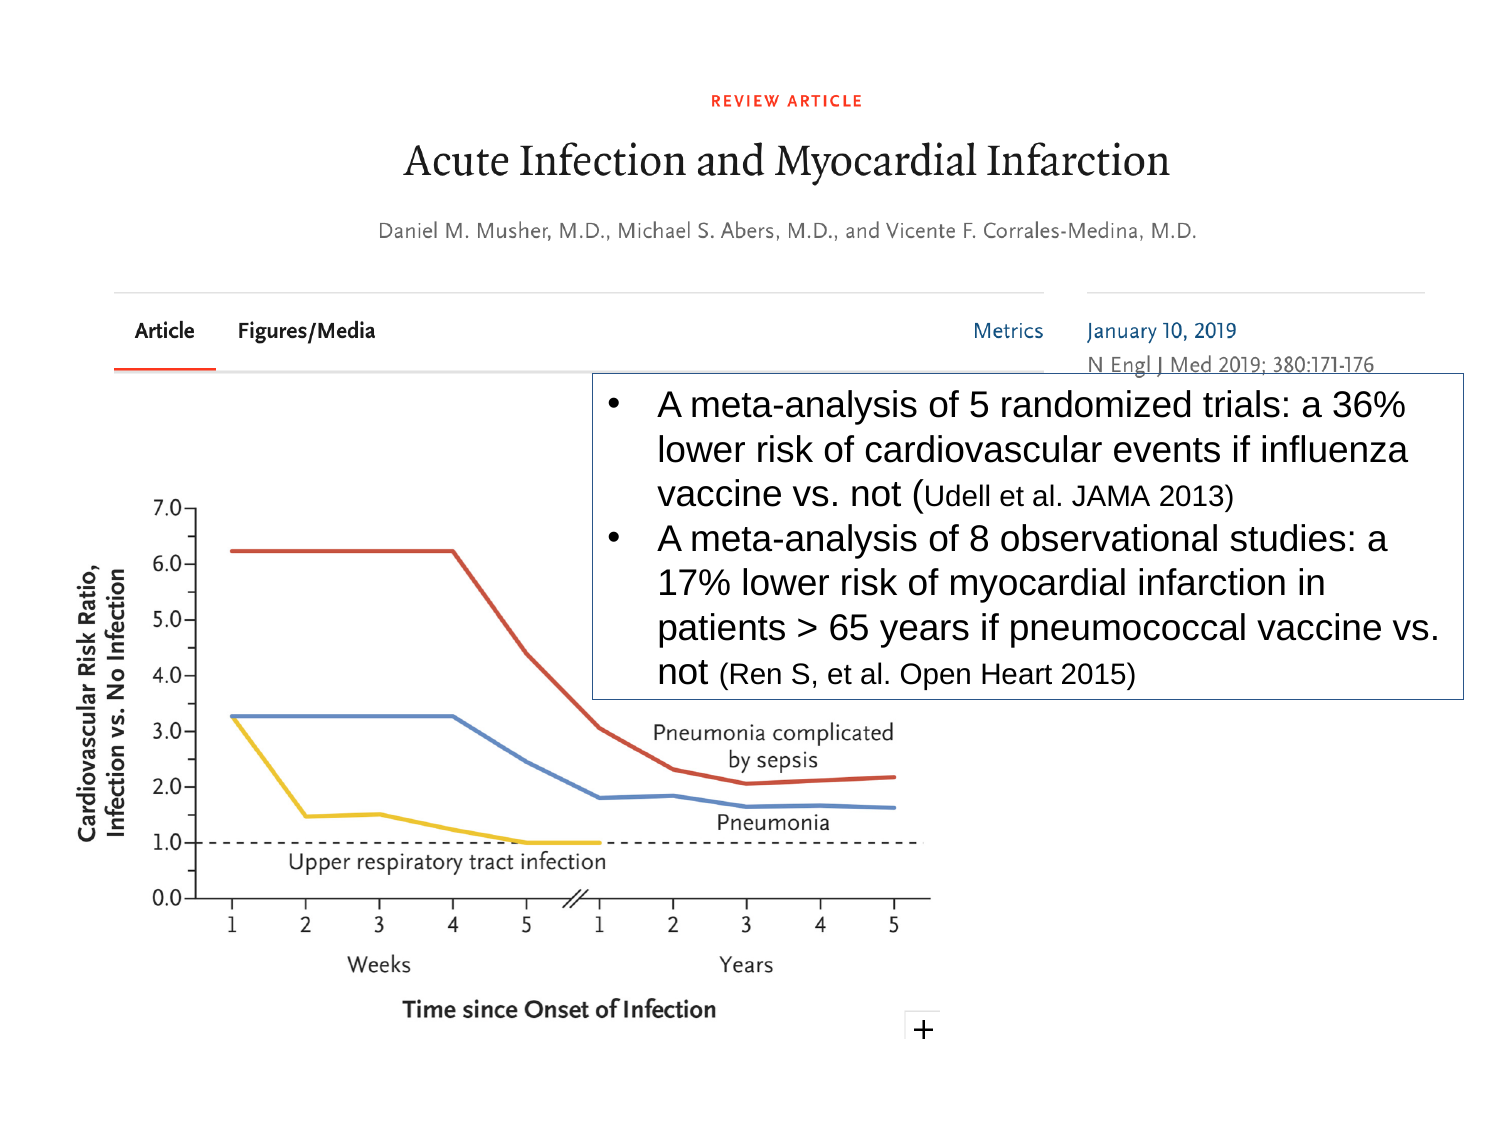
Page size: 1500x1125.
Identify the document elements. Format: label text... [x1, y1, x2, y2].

text_box A meta-analysis of 5 randomized trials: a 36% lower risk of cardiovascular events if influenza vaccine vs. not (Udell et al. JAMA 2013) A meta-analysis of 8 observational studies: a 17% lower risk of myocardial infarction in patients > 65 years if pneumococcal vaccine vs. not (Ren S, et al. Open Heart 2015) [592, 373, 1464, 700]
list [74, 79, 1425, 383]
picture [56, 467, 940, 1039]
